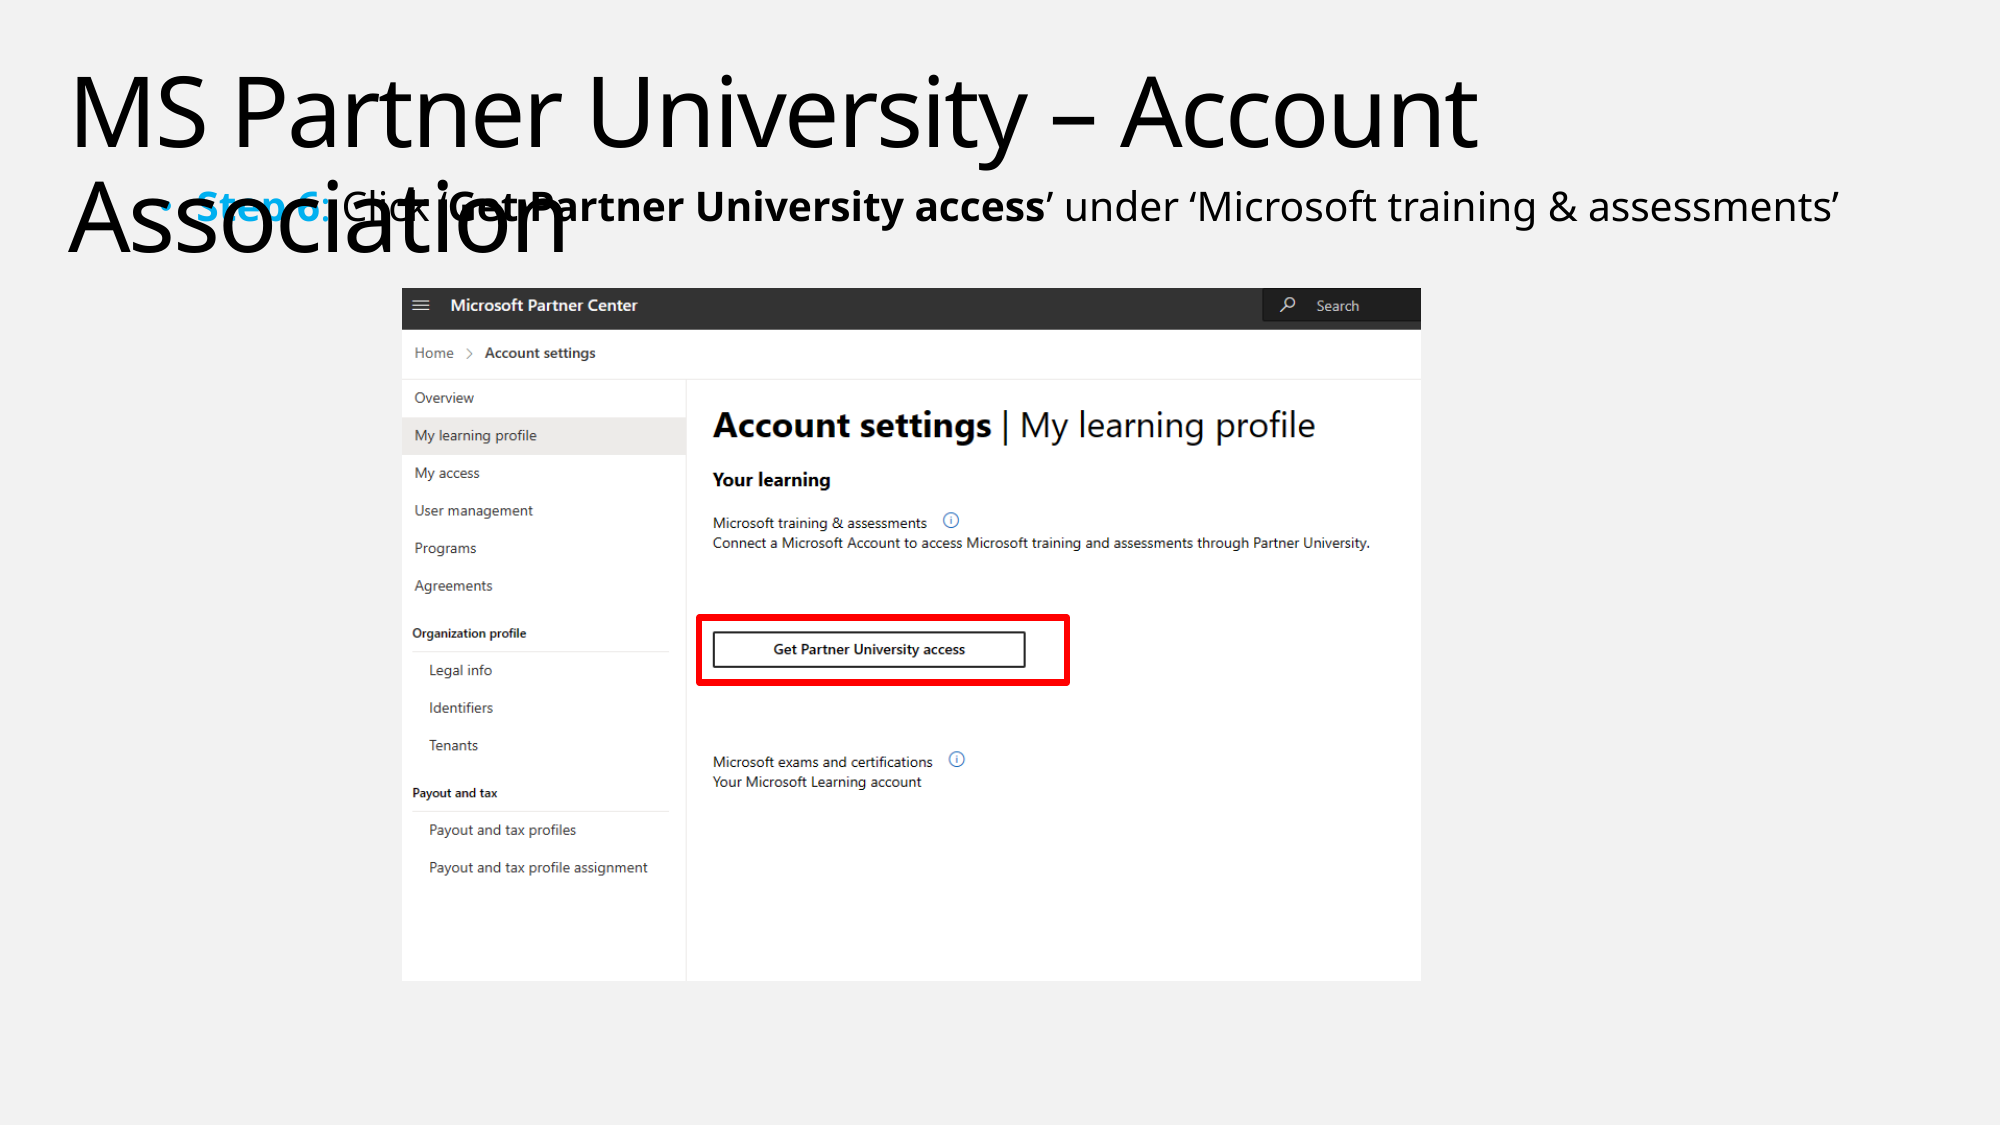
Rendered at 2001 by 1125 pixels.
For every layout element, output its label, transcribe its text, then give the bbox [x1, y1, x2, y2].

title MS Partner University – Account Association [44, 47, 1957, 196]
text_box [402, 288, 1421, 981]
list Step 6: Click ‘Get Partner University access’ under ‘Microsoft training & assessments’ [43, 171, 1956, 247]
